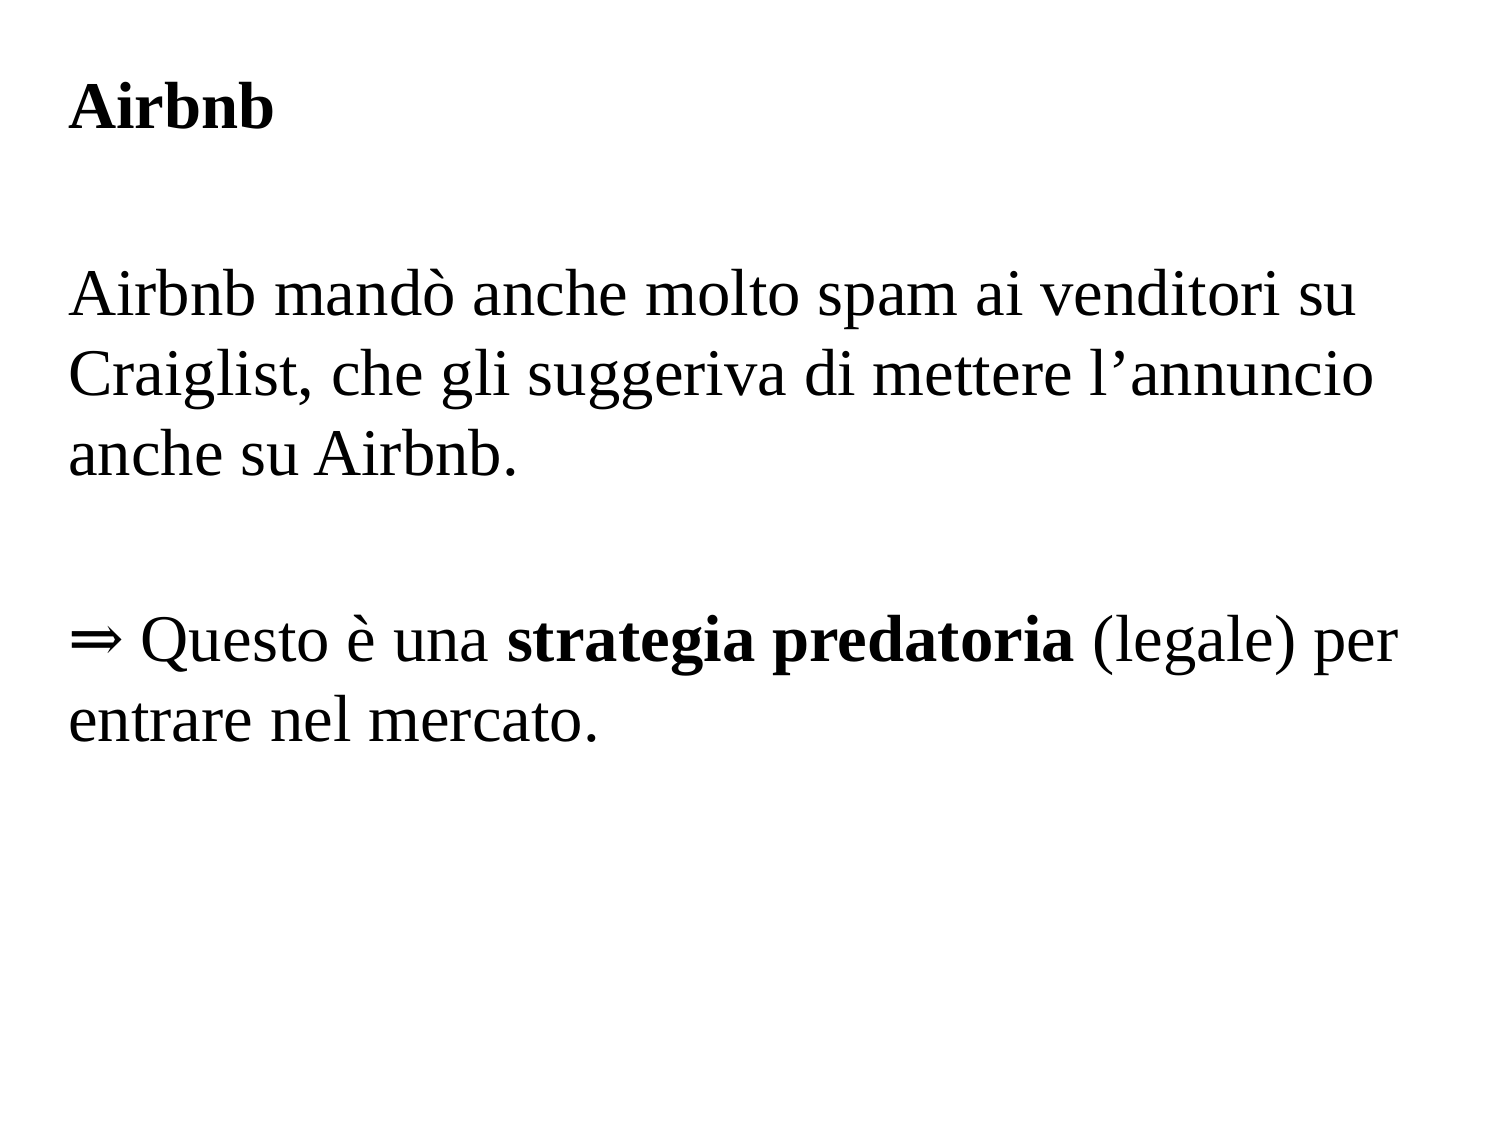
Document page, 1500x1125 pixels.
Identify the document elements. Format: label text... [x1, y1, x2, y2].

list Airbnb Airbnb mandò anche molto spam ai venditori su Craiglist, che gli suggeriva di mettere l’annuncio anche su Airbnb. ⇒ Questo è una strategia predatoria (legale) per entrare nel mercato. [52, 54, 1449, 1092]
